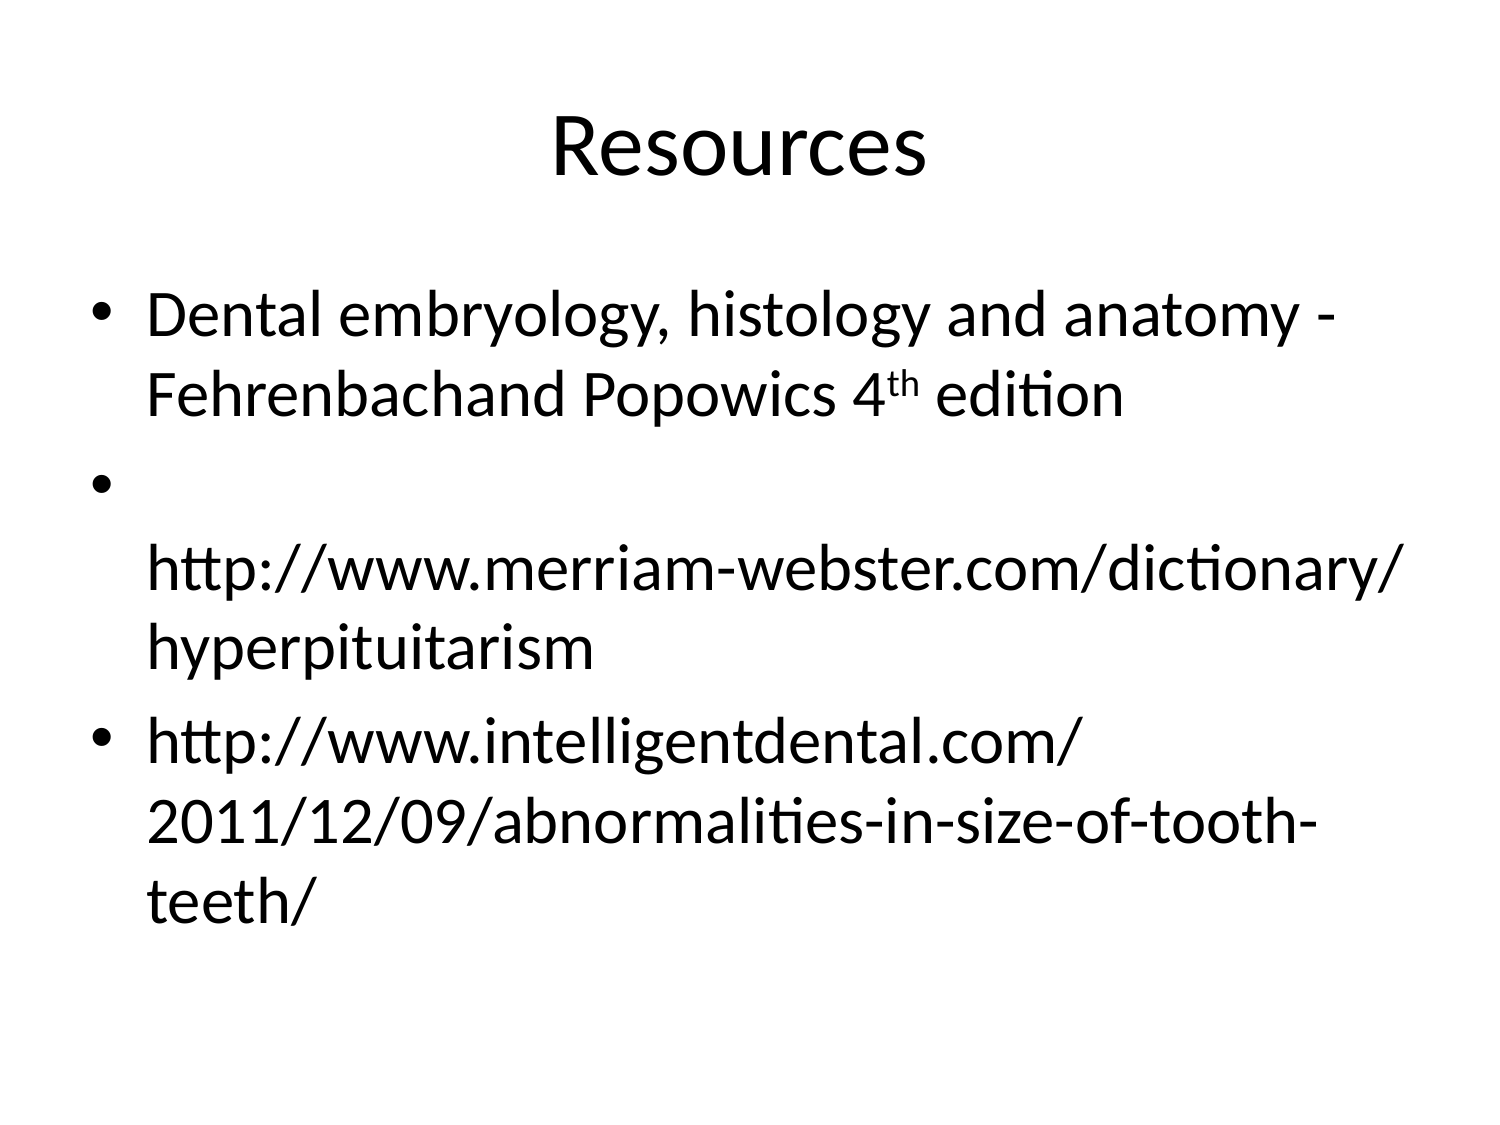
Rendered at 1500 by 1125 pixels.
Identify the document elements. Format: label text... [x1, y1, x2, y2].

list Dental embryology, histology and anatomy -Fehrenbachand Popowics 4th edition http://www.merriam-webster.com/dictionary/hyperpituitarism http://www.intelligentdental.com/2011/12/09/abnormalities-in-size-of-tooth-teeth/ [75, 262, 1425, 1005]
title Resources [75, 45, 1425, 233]
